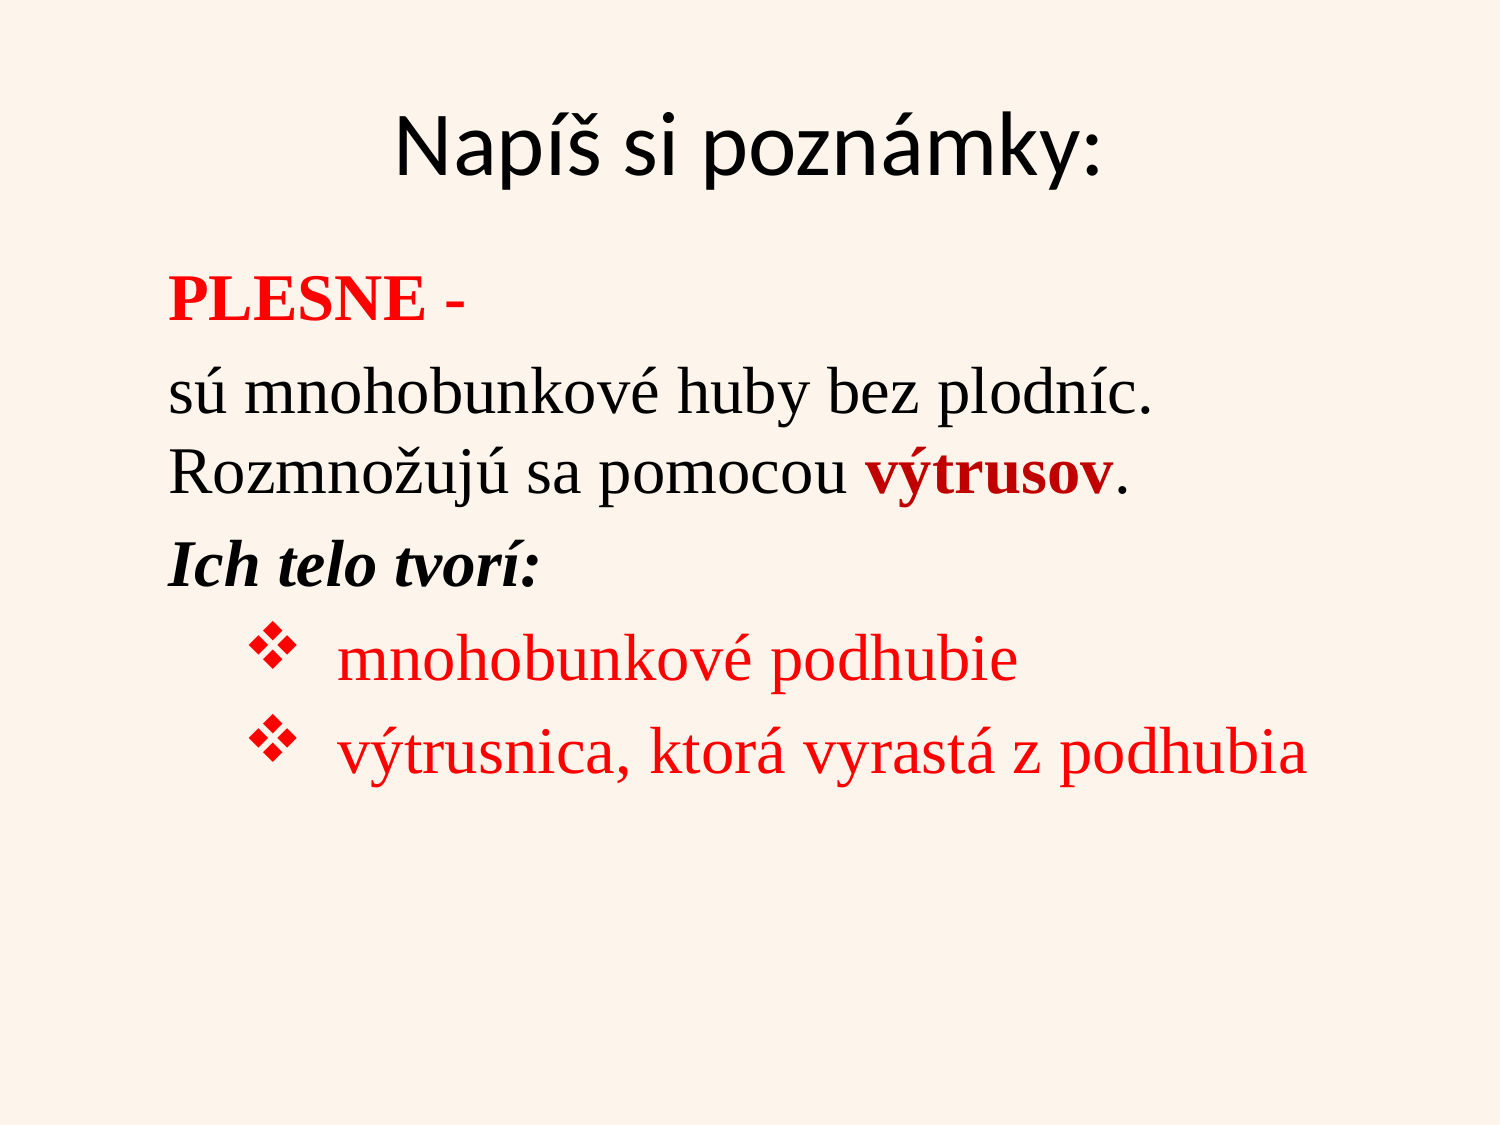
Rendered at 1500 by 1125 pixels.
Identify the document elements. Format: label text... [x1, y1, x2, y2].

list PLESNE - sú mnohobunkové huby bez plodníc. Rozmnožujú sa pomocou výtrusov. Ich telo tvorí: mnohobunkové podhubie výtrusnica, ktorá vyrastá z podhubia [153, 246, 1412, 989]
title Napíš si poznámky: [75, 45, 1425, 233]
